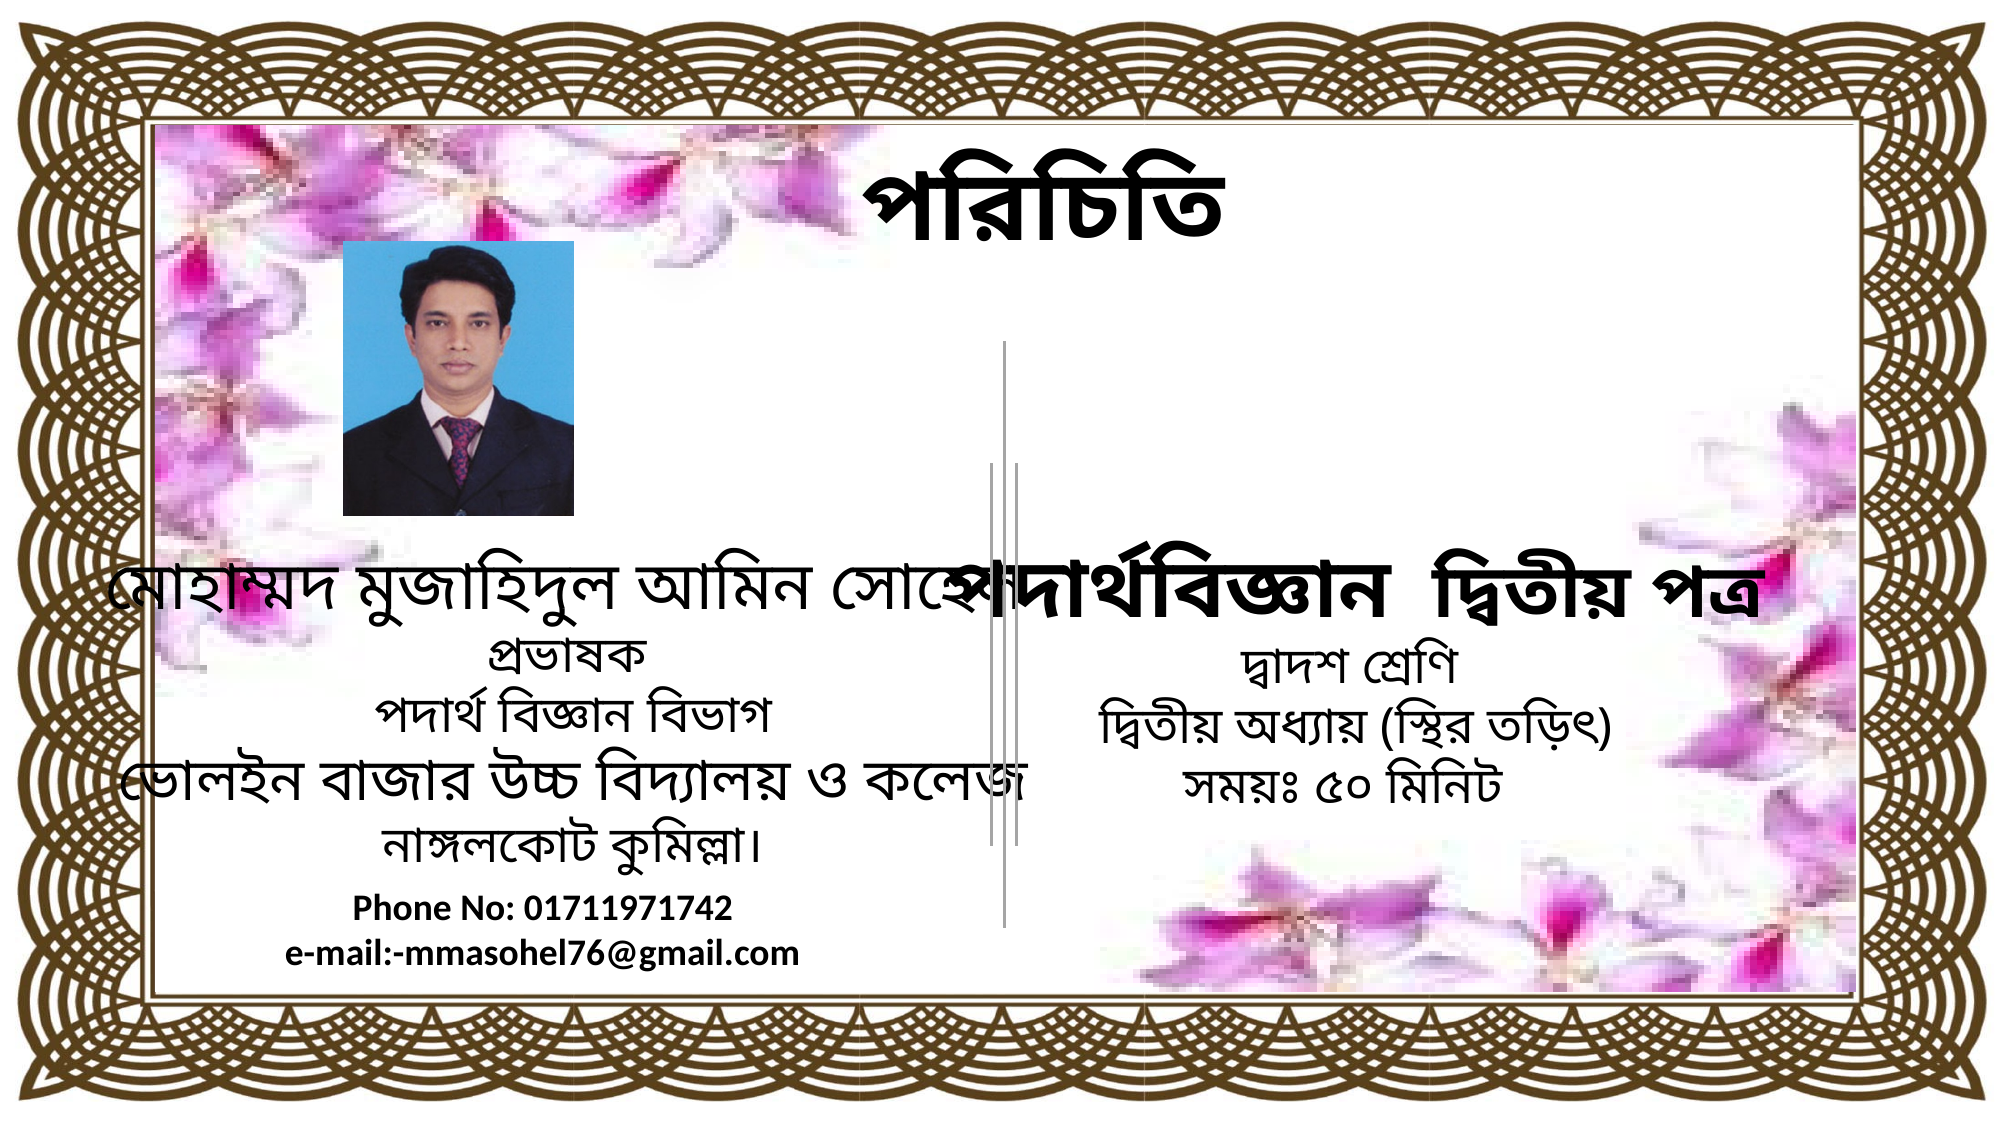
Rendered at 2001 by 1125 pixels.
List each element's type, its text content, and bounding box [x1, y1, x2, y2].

text_box Phone No: 01711971742 e-mail:-mmasohel76@gmail.com [42, 875, 155, 980]
text_box মোহাম্মদ মুজাহিদুল আমিন সোহেল প্রভাষক পদার্থ বিজ্ঞান বিভাগ ভোলইন বাজার উচ্চ বিদ্যালয় ও কলেজ নাঙ্গলকোট কুমিল্লা। [0, 535, 155, 880]
picture [0, 0, 2001, 1125]
